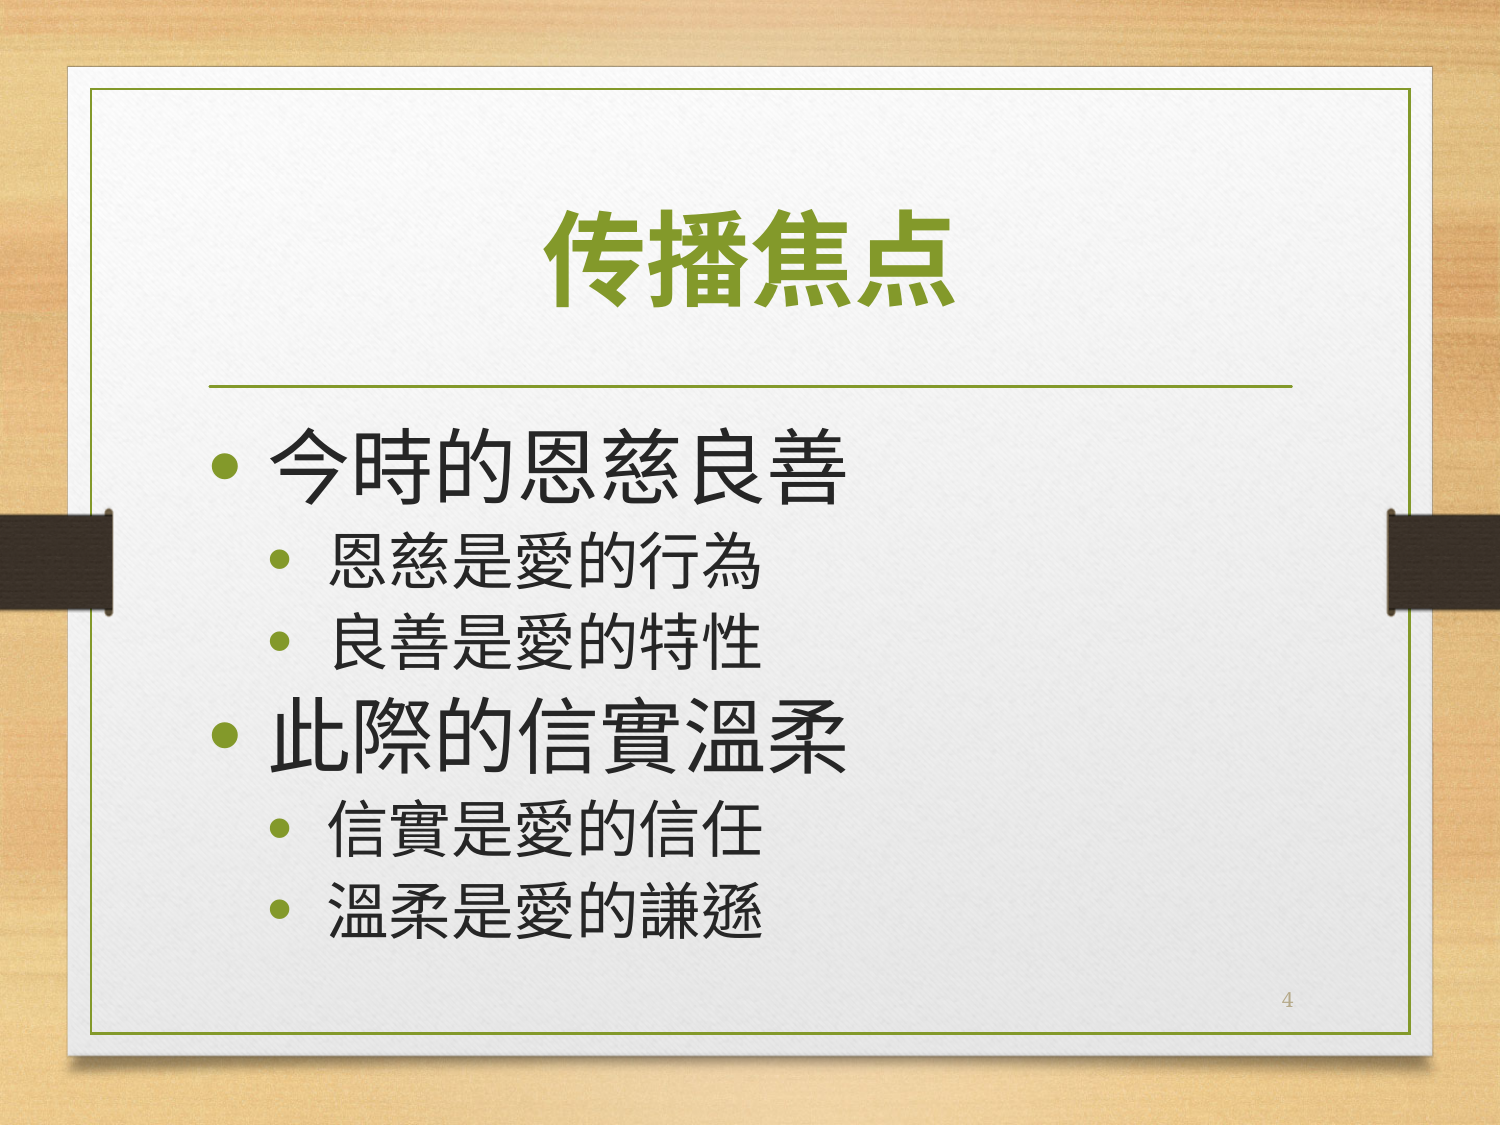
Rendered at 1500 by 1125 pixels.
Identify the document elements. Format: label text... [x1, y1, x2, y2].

slide_number 4 [1243, 977, 1309, 1024]
picture [0, 0, 1500, 1125]
title 传播焦点 [193, 150, 1309, 365]
list 今時的恩慈良善 恩慈是愛的行為 良善是愛的特性 此際的信實溫柔 信實是愛的信任 溫柔是愛的謙遜 [193, 408, 1341, 974]
